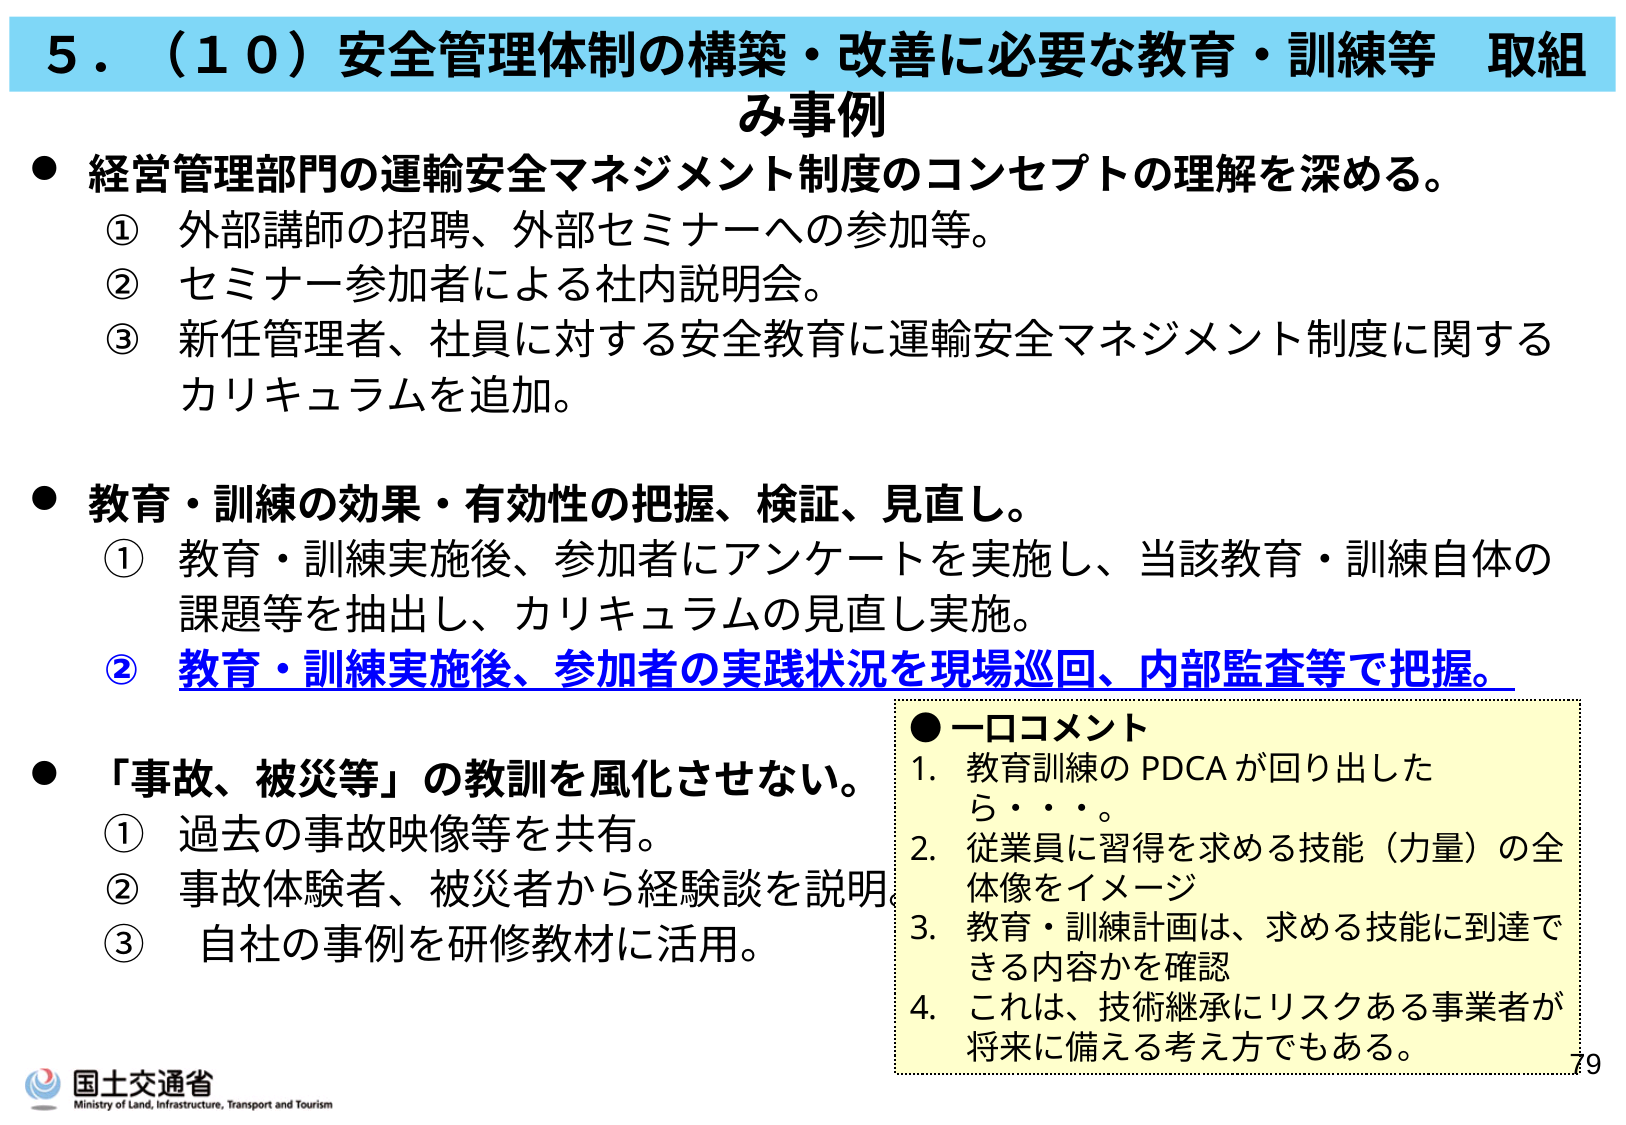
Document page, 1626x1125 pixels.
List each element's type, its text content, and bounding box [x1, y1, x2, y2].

text_box ５．（１０）安全管理体制の構築・改善に必要な教育・訓練等 取組み事例 [9, 16, 1616, 92]
text_box 経営管理部門の運輸安全マネジメント制度のコンセプトの理解を深める。 外部講師の招聘、外部セミナーへの参加等。 セミナー参加者による社内説明会。 新任管理者、社員に対する安全教育に運輸安全マネジメント制度に関するカリキュラムを追加。 教育・訓練の効果・有効性の把握、検証、見直し。 ① 教育・訓練実施後、参加者にアンケートを実施し、当該教育・訓練自体の課題等を抽出し、カリキュラムの見直し実施。 教育・訓練実施後、参加者の実践状況を現場巡回、内部監査等で把握。 「事故、被災等」の教訓を風化させない。 ① 過去の事故映像等を共有。 事故体験者、被災者から経験談を説明。 ③ 自社の事例を研修教材に活用。 [14, 135, 1607, 976]
text_box ●一口コメント 教育訓練のPDCAが回り出したら・・・。 従業員に習得を求める技能（力量）の全体像をイメージ 教育・訓練計画は、求める技能に到達できる内容かを確認 これは、技術継承にリスクある事業者が将来に備える考え方でもある。 [895, 699, 1581, 1074]
picture [25, 1068, 333, 1111]
slide_number 79 [1237, 1037, 1618, 1117]
